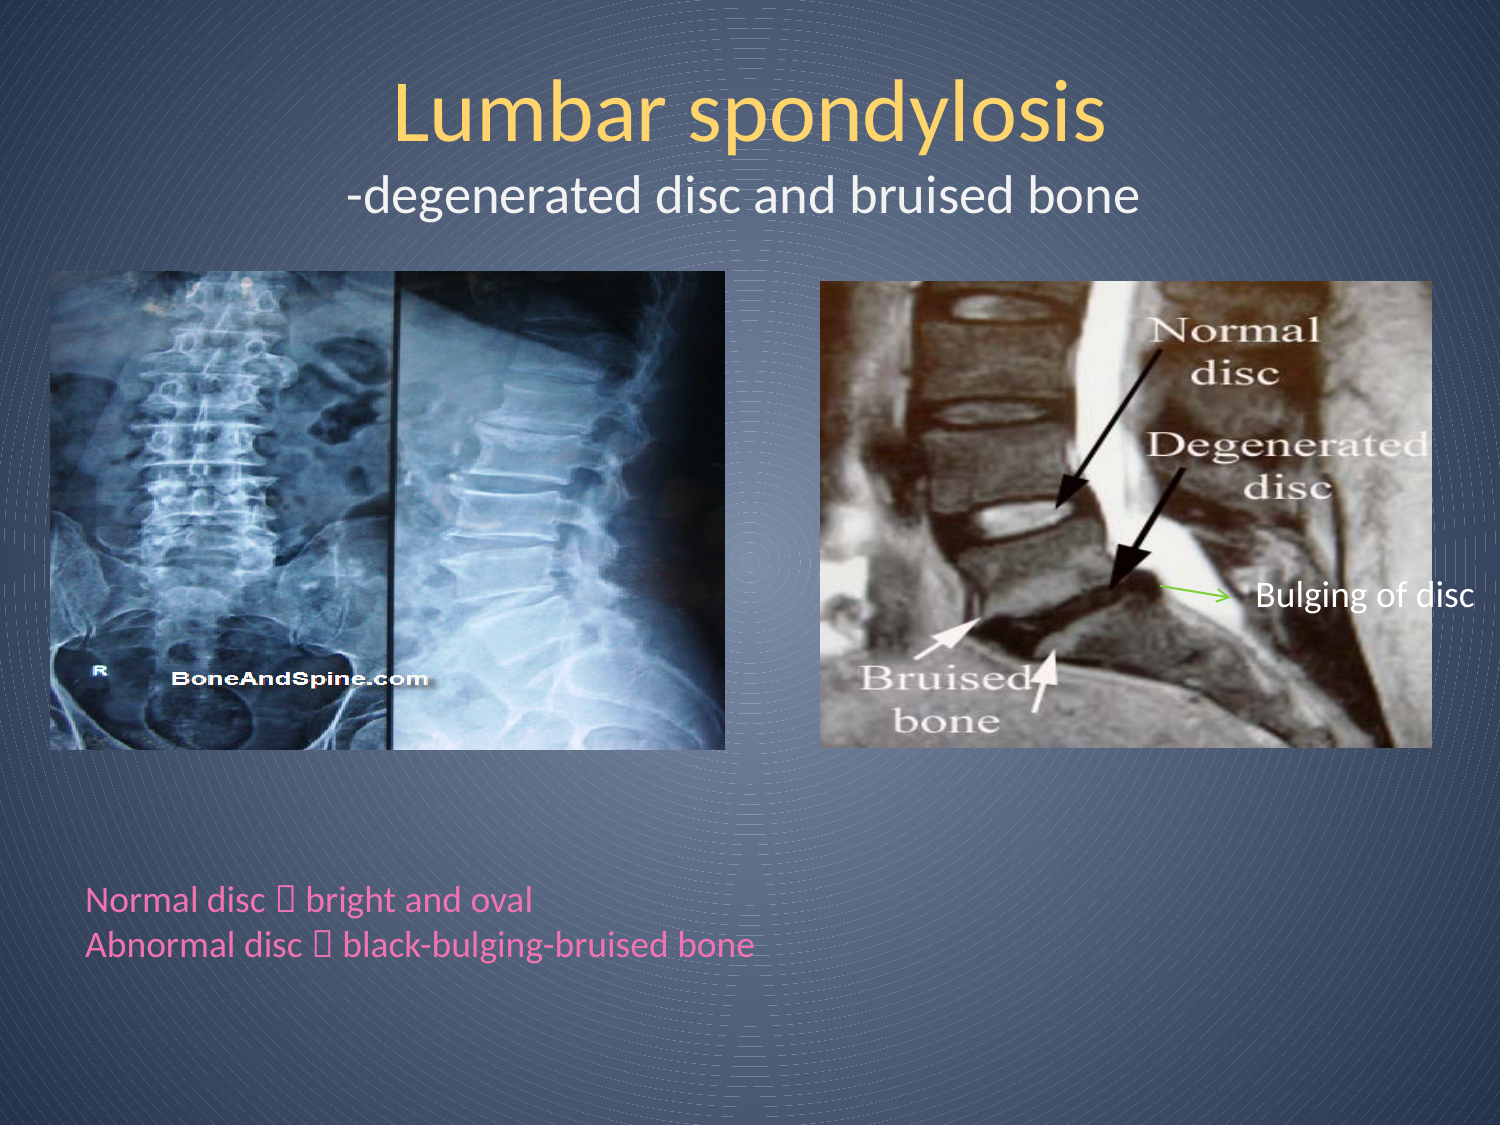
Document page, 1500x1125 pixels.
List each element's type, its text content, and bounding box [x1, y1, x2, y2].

picture [50, 271, 725, 750]
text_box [1162, 588, 1229, 595]
text_box Normal disc  bright and oval Abnormal disc  black-bulging-bruised bone [70, 867, 788, 972]
text_box Bulging of disc [1442, 562, 1499, 623]
picture [820, 281, 1432, 748]
title Lumbar spondylosis -degenerated disc and bruised bone [75, 45, 1425, 233]
